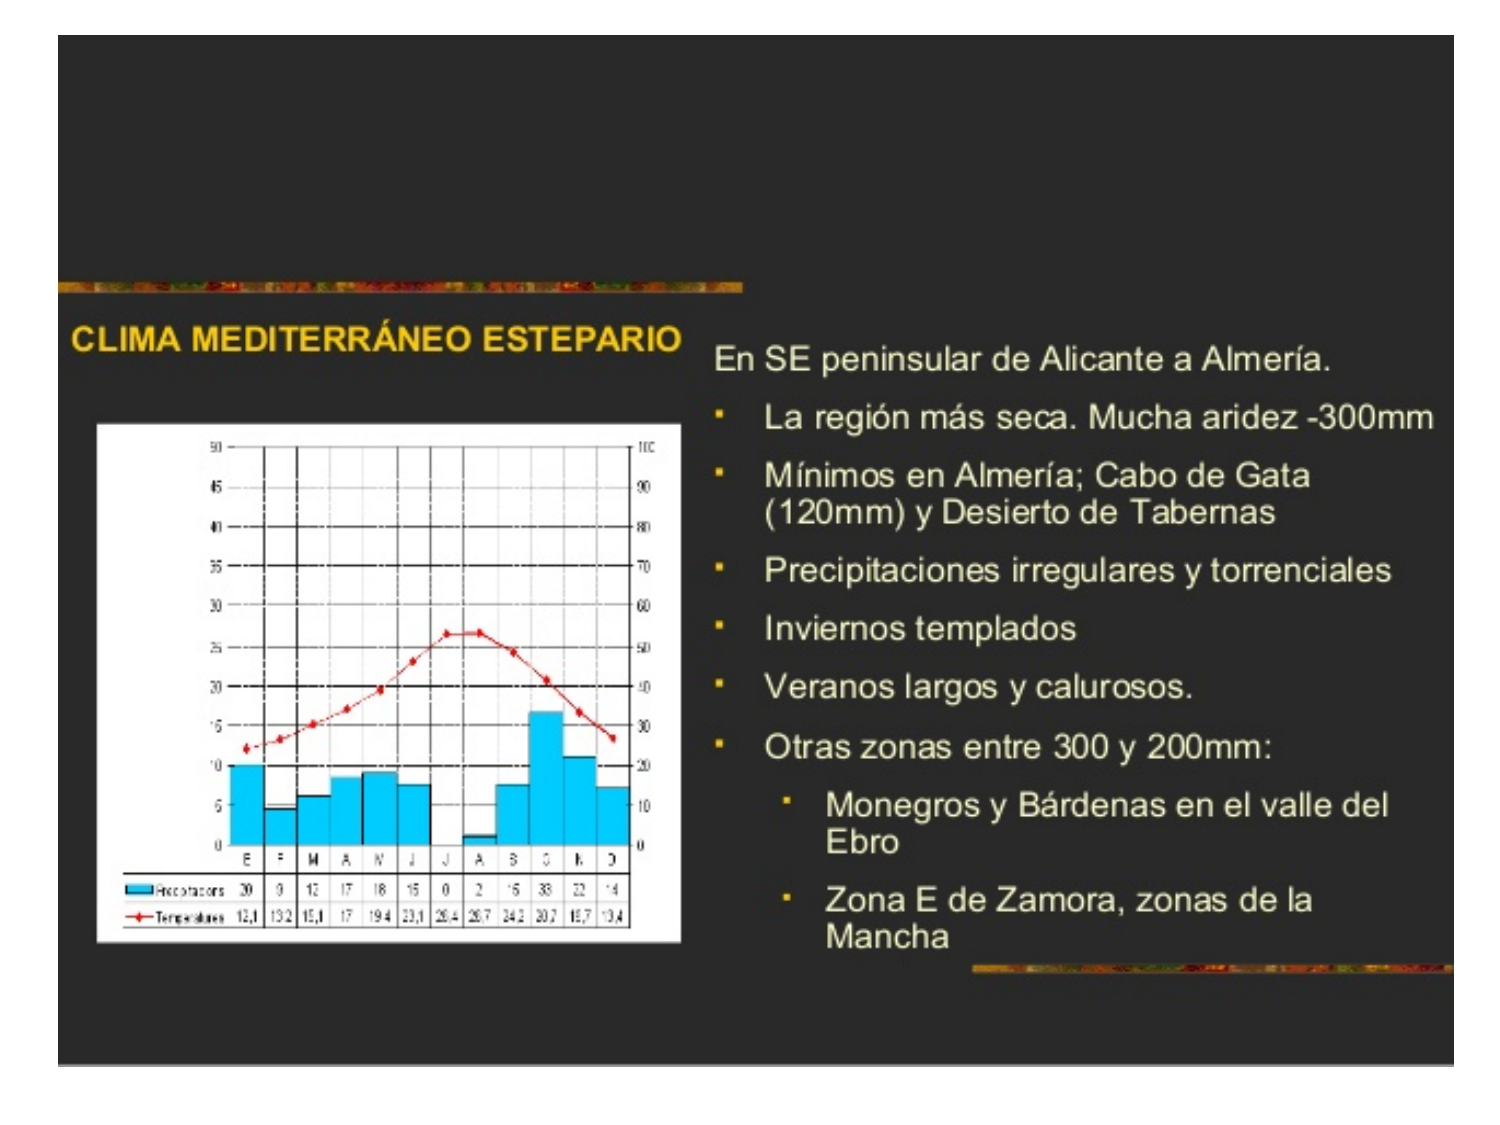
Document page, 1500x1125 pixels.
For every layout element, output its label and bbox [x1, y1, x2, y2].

picture [58, 34, 1454, 1067]
